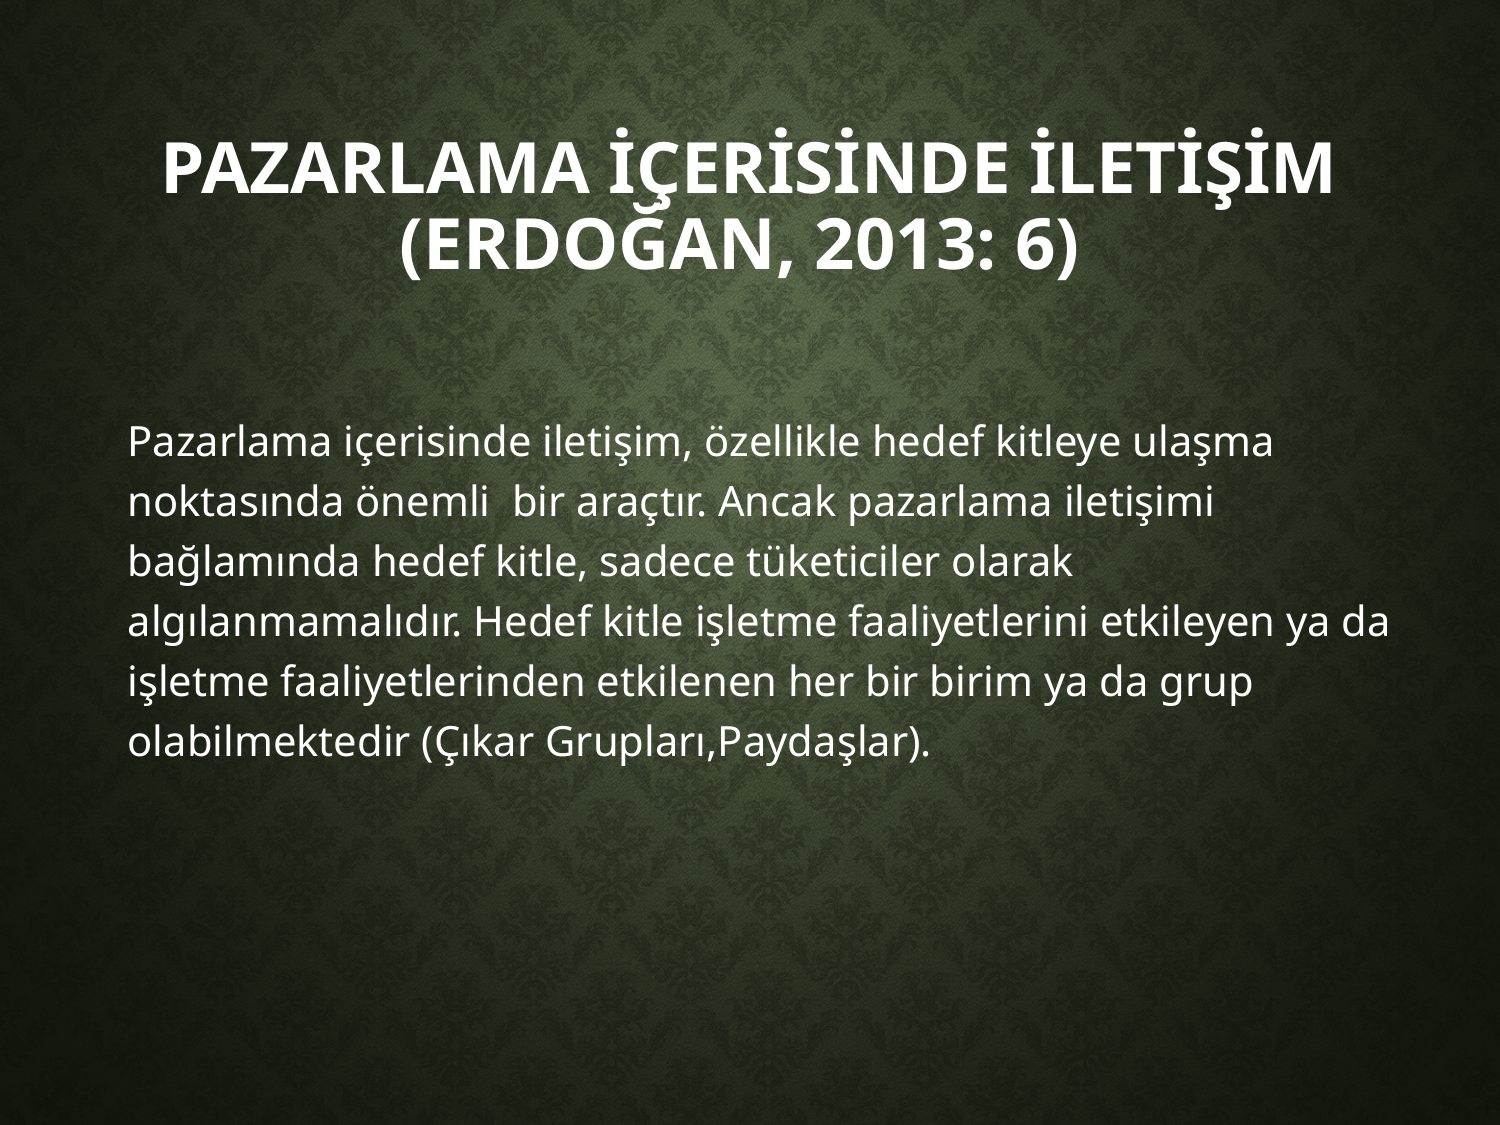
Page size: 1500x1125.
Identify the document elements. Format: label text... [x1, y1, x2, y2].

title PAZARLAMA İÇERİSİNDE İLETİŞİM (Erdoğan, 2013: 6) [112, 99, 1387, 318]
list Pazarlama içerisinde iletişim, özellikle hedef kitleye ulaşma noktasında önemli bir araçtır. Ancak pazarlama iletişimi bağlamında hedef kitle, sadece tüketiciler olarak algılanmamalıdır. Hedef kitle işletme faaliyetlerini etkileyen ya da işletme faaliyetlerinden etkilenen her bir birim ya da grup olabilmektedir (Çıkar Grupları,Paydaşlar). [112, 397, 1424, 950]
